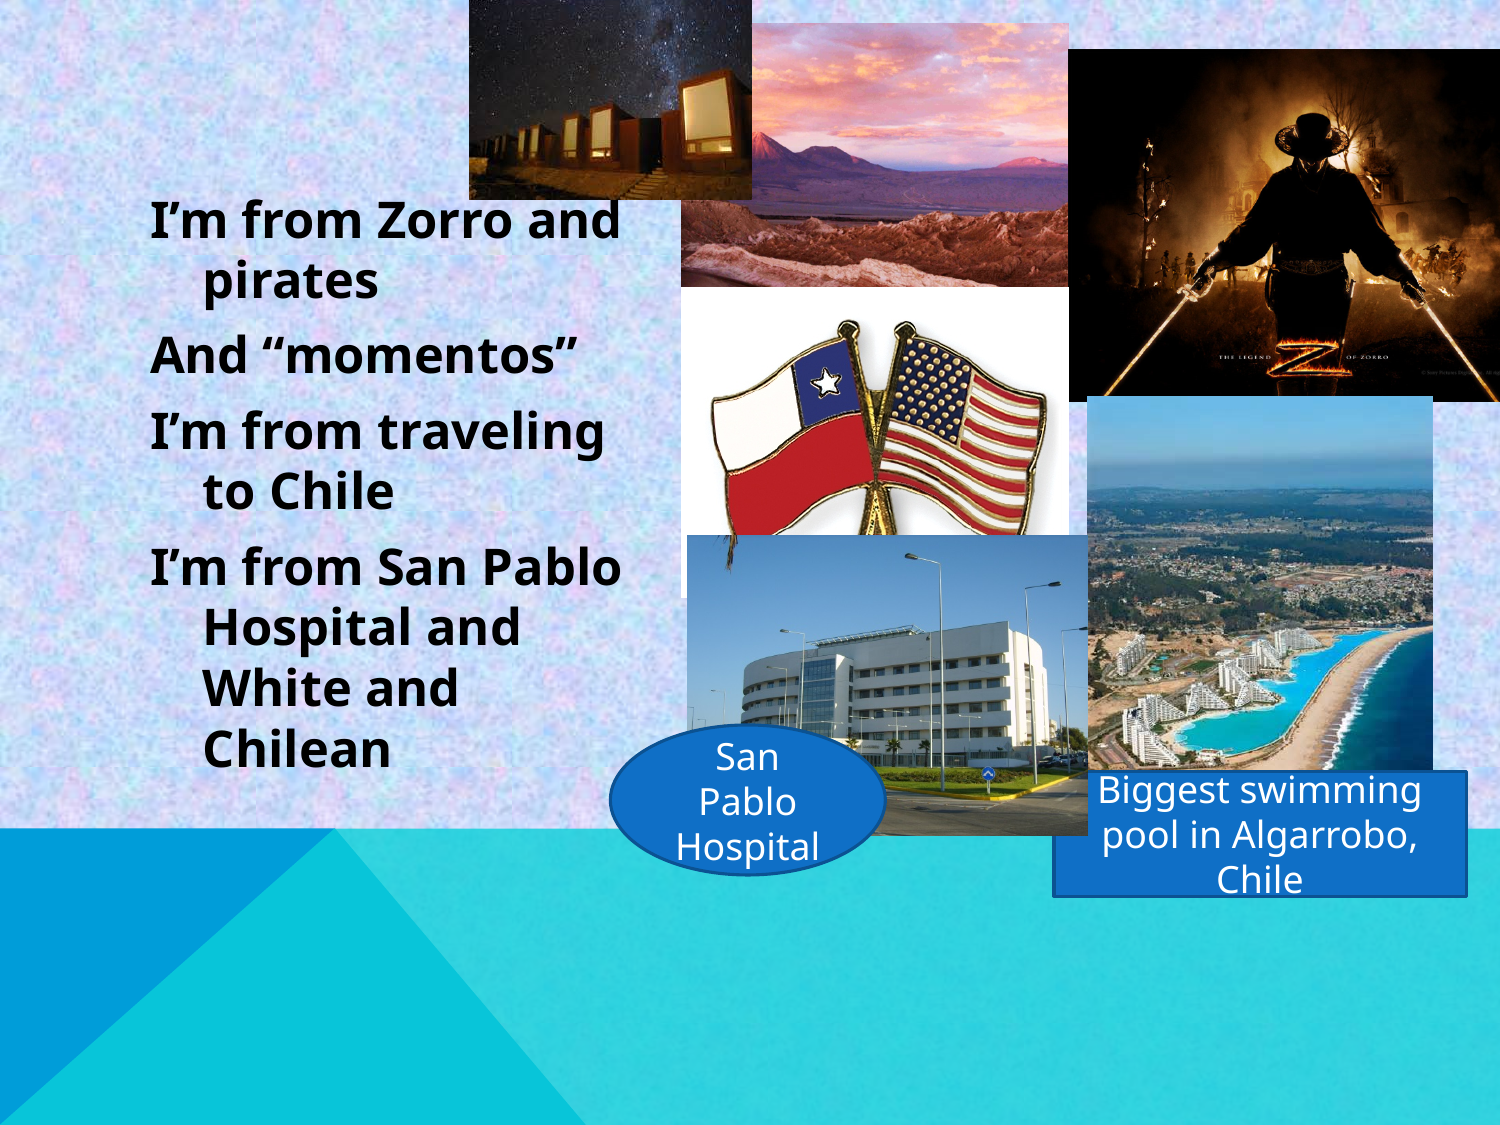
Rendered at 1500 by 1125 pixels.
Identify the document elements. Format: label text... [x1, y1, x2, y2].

text_box San Pablo Hospital [608, 732, 858, 877]
picture [0, 0, 1500, 837]
list I’m from Zorro and pirates And “momentos” I’m from traveling to Chile I’m from San Pablo Hospital and White and Chilean [135, 179, 660, 789]
text_box Biggest swimming pool in Algarrobo, Chile [1052, 770, 1468, 898]
